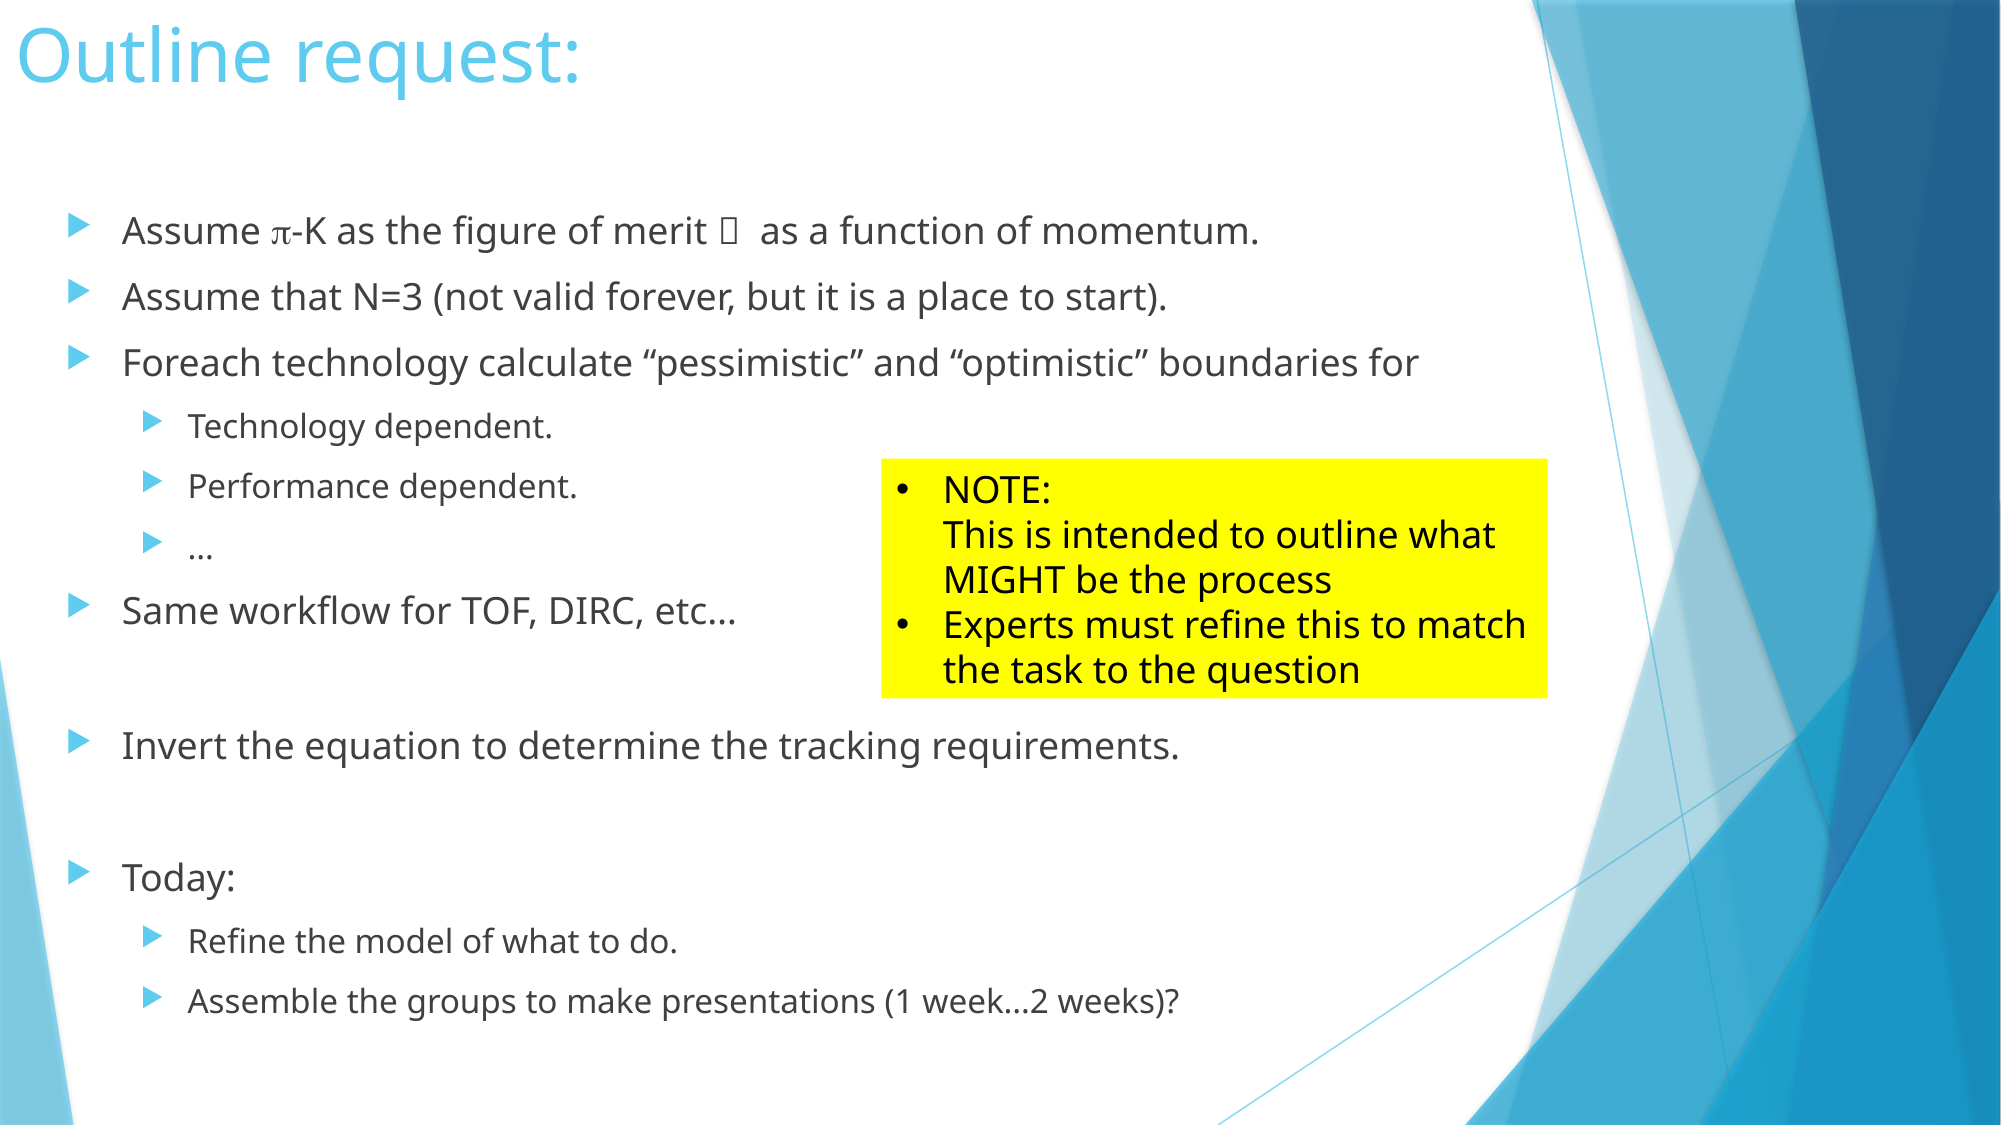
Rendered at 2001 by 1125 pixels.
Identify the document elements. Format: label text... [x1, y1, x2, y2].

title Outline request: [0, 0, 1411, 134]
text_box NOTE: This is intended to outline what MIGHT be the process Experts must refine this to match the task to the question [881, 458, 1548, 699]
